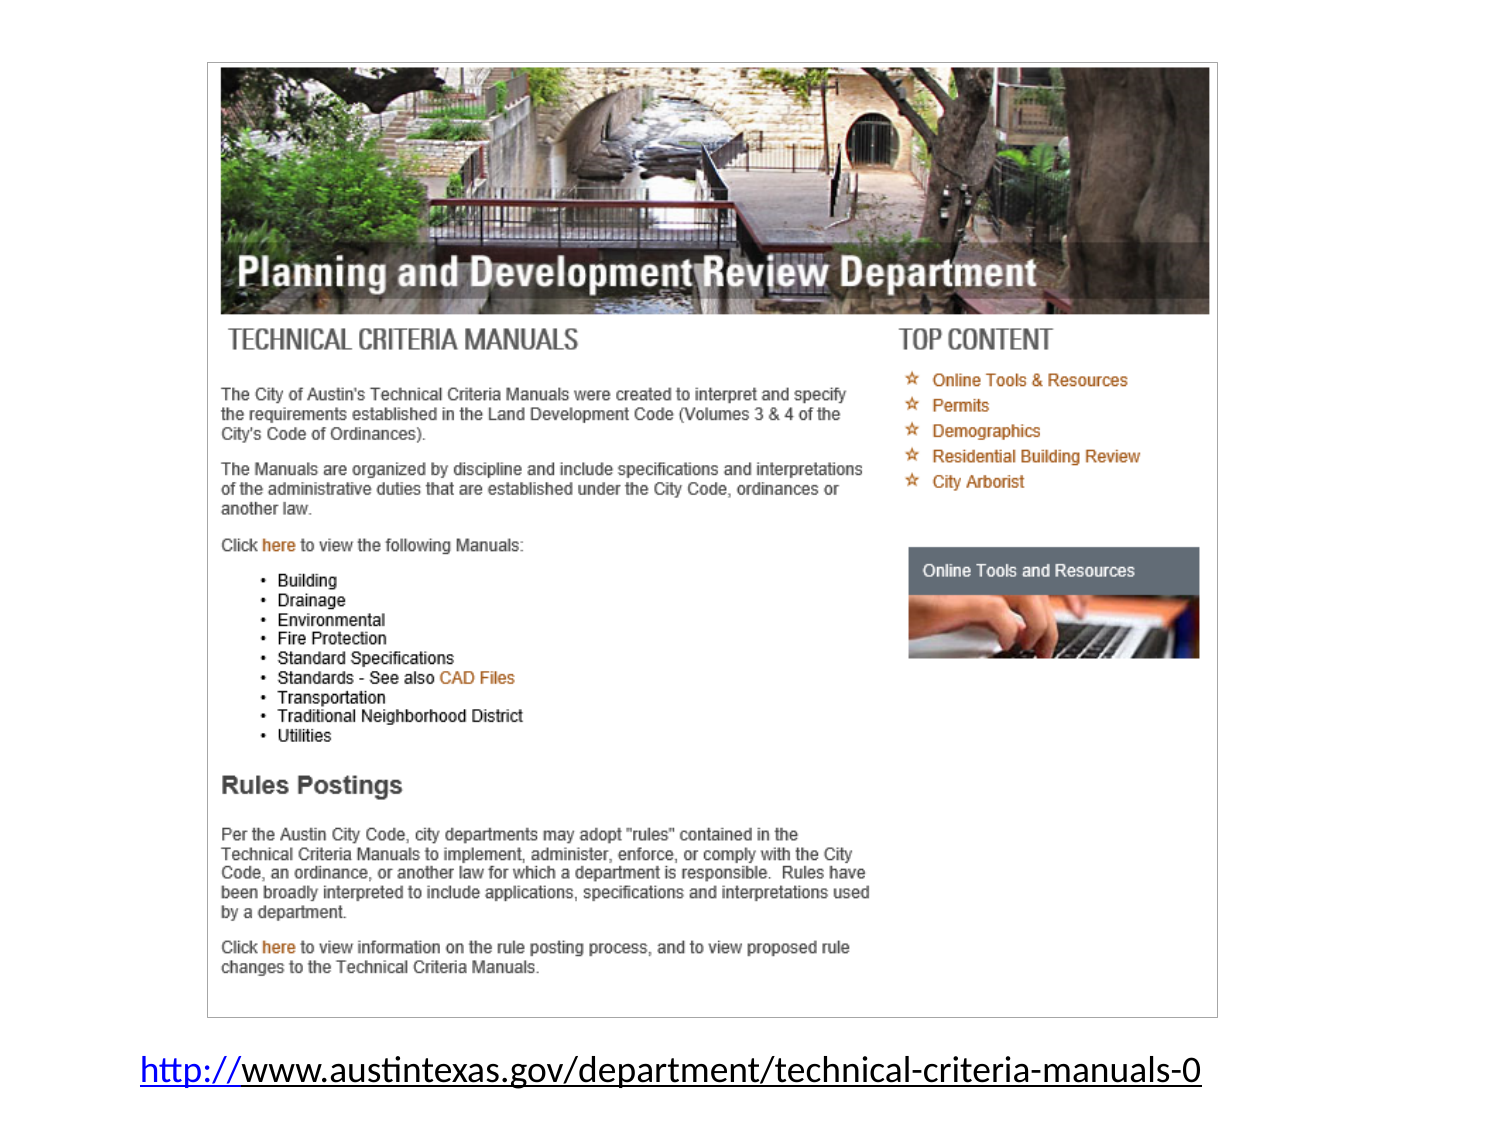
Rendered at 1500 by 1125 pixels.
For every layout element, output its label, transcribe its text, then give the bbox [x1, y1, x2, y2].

picture [207, 62, 1218, 1018]
text_box http://www.austintexas.gov/department/technical-criteria-manuals-0 [125, 1037, 1300, 1098]
